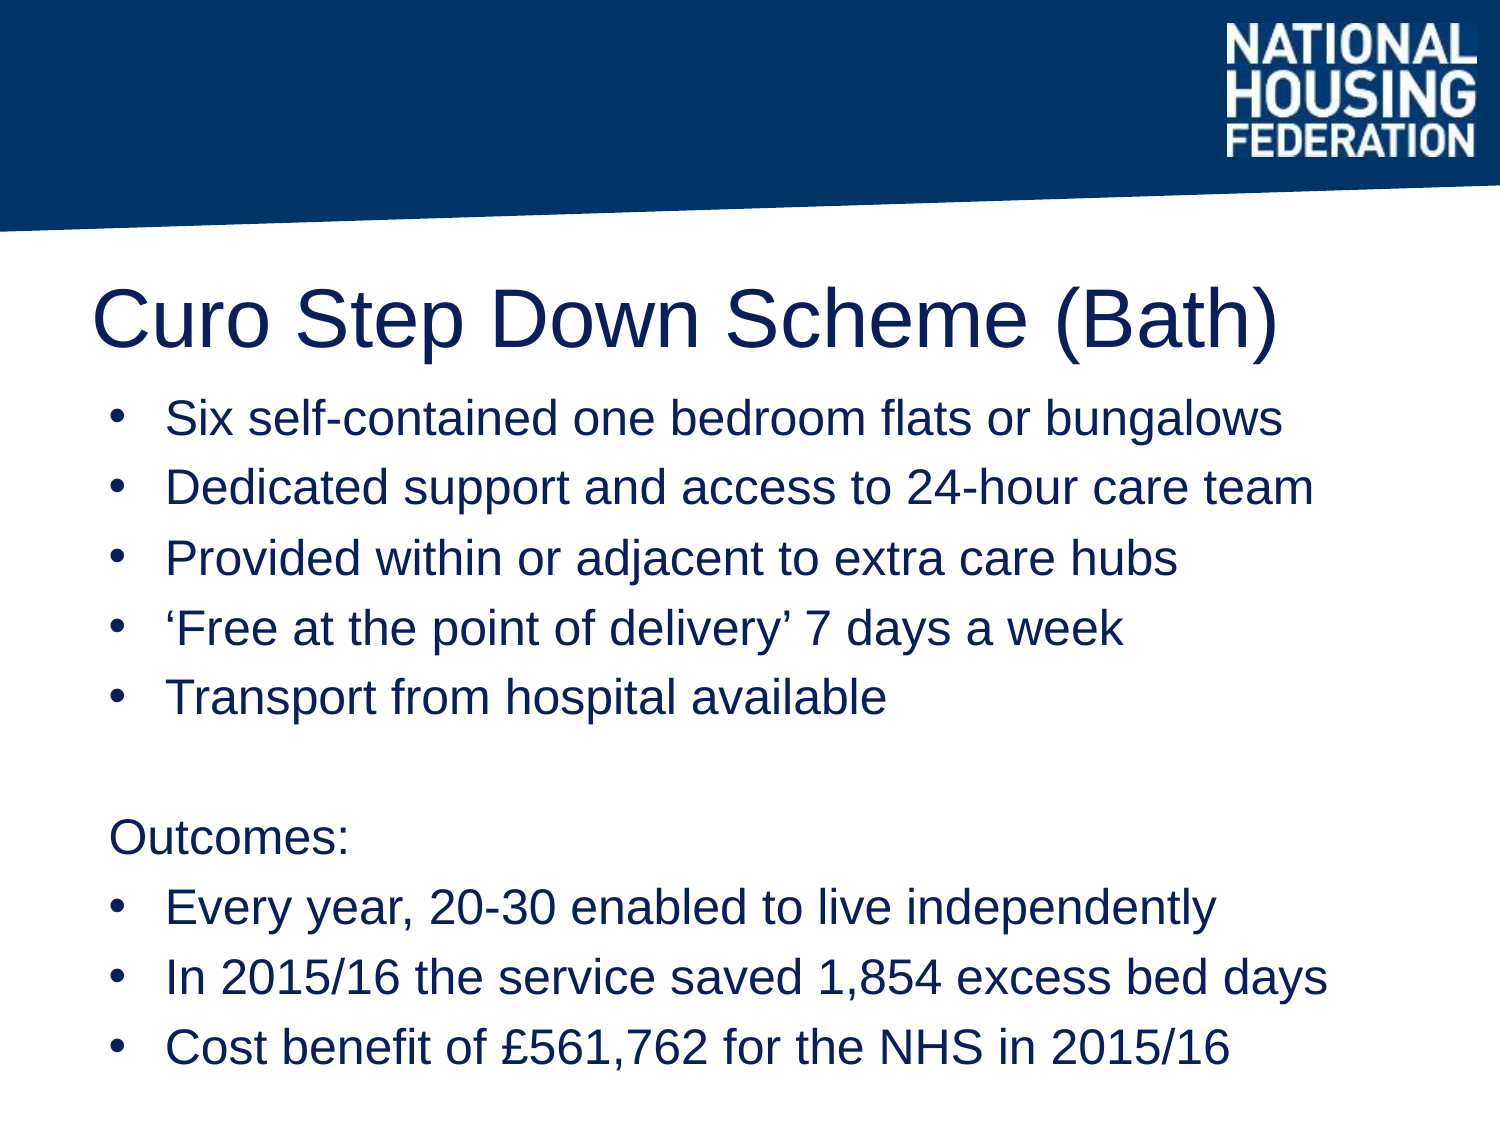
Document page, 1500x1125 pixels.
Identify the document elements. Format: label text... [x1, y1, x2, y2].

list Curo Step Down Scheme (Bath) [76, 267, 1352, 372]
picture [1227, 23, 1477, 157]
list Six self-contained one bedroom flats or bungalows Dedicated support and access to 24-hour care team Provided within or adjacent to extra care hubs ‘Free at the point of delivery’ 7 days a week Transport from hospital available Outcomes: Every year, 20-30 enabled to live independently In 2015/16 the service saved 1,854 excess bed days Cost benefit of £561,762 for the NHS in 2015/16 [93, 371, 1369, 1083]
